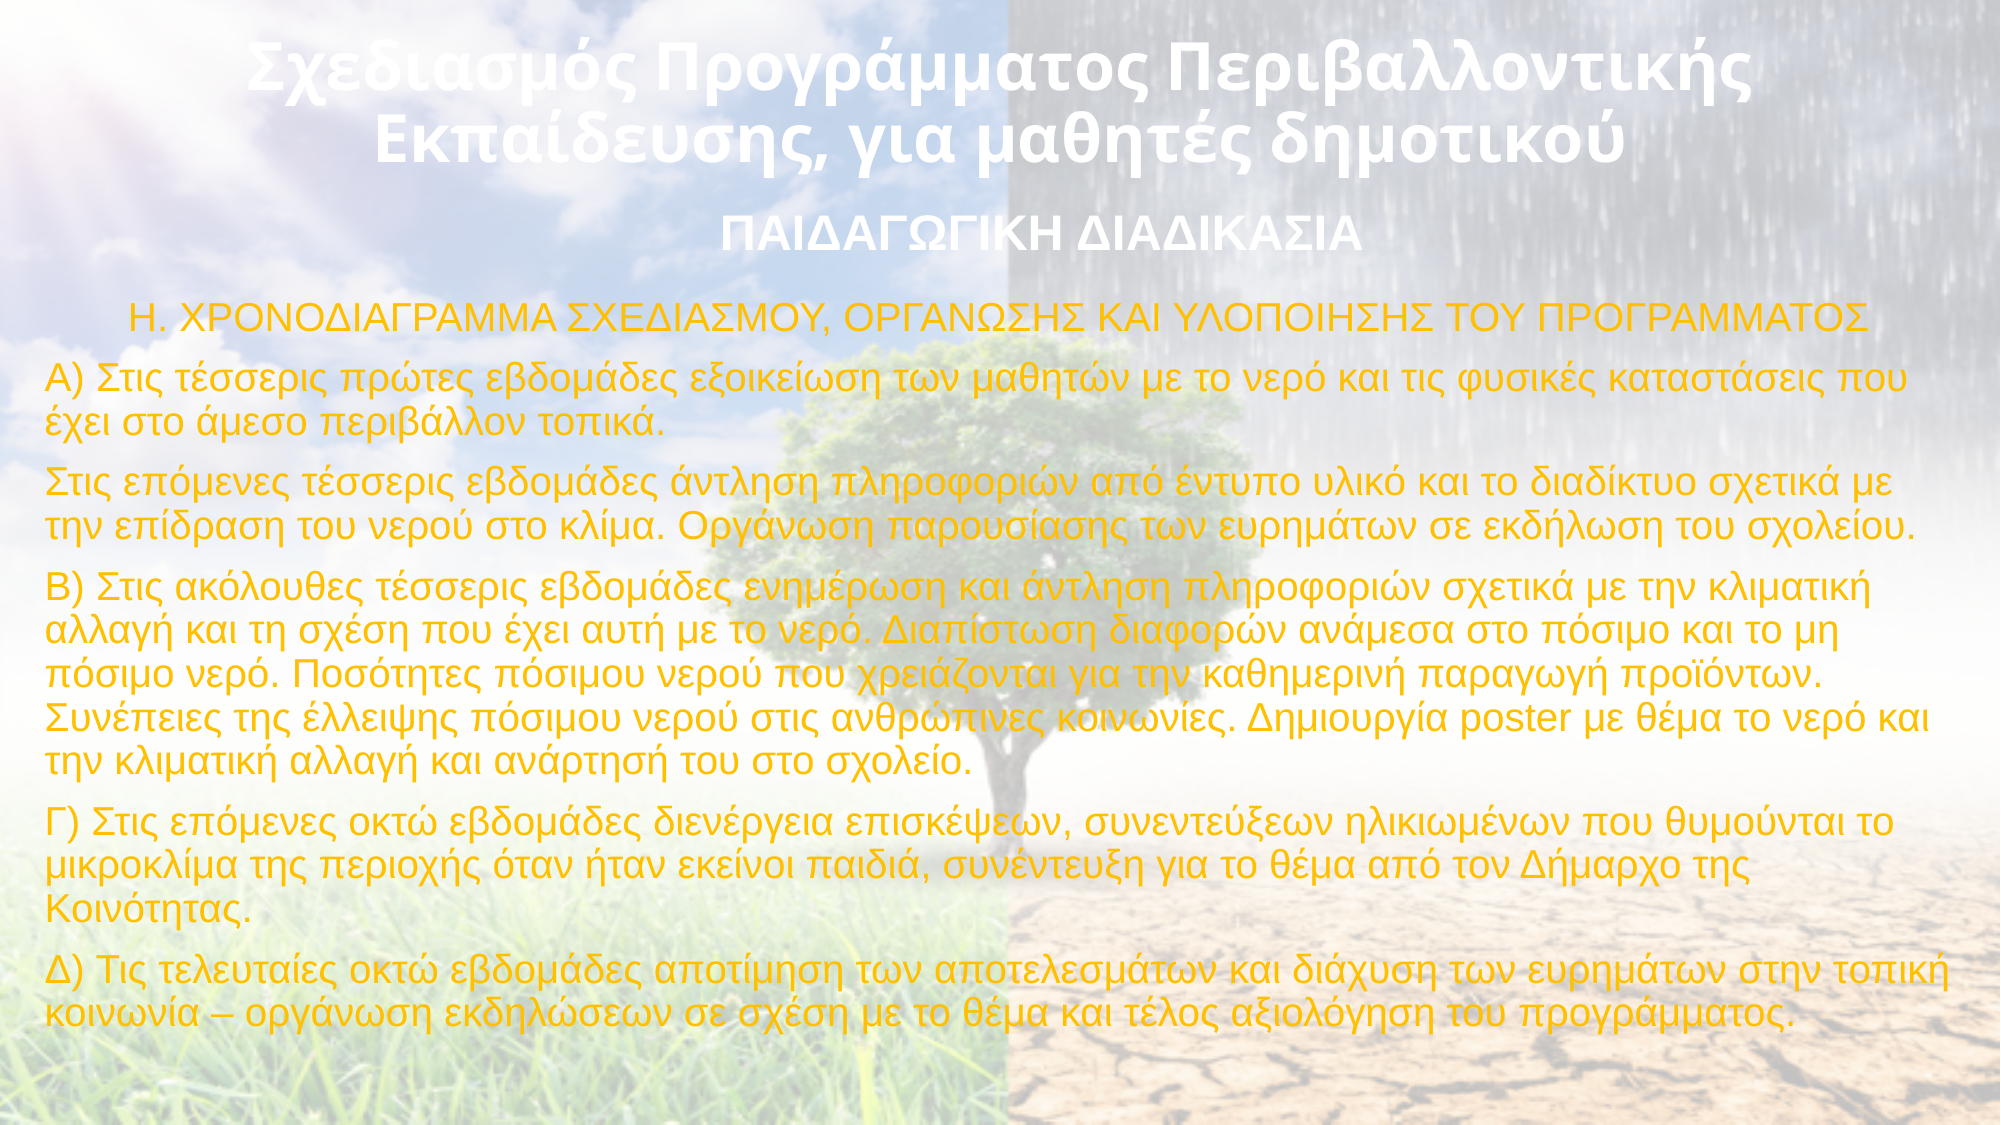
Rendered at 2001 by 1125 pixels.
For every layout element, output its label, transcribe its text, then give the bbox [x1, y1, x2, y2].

title Σχεδιασμός Προγράμματος Περιβαλλοντικής Εκπαίδευσης, για μαθητές δημοτικού [137, 59, 1863, 231]
list Η. ΧΡΟΝΟΔΙΑΓΡΑΜΜΑ ΣΧΕΔΙΑΣΜΟΥ, ΟΡΓΑΝΩΣΗΣ ΚΑΙ ΥΛΟΠΟΙΗΣΗΣ ΤΟΥ ΠΡΟΓΡΑΜΜΑΤΟΣ Α) Στις τέσσερις πρώτες εβδομάδες εξοικείωση των μαθητών με το νερό και τις φυσικές καταστάσεις που έχει στο άμεσο περιβάλλον τοπικά. Στις επόμενες τέσσερις εβδομάδες άντληση πληροφοριών από έντυπο υλικό και το διαδίκτυο σχετικά με την επίδραση του νερού στο κλίμα. Οργάνωση παρουσίασης των ευρημάτων σε εκδήλωση του σχολείου. Β) Στις ακόλουθες τέσσερις εβδομάδες ενημέρωση και άντληση πληροφοριών σχετικά με την κλιματική αλλαγή και τη σχέση που έχει αυτή με το νερό. Διαπίστωση διαφορών ανάμεσα στο πόσιμο και το μη πόσιμο νερό. Ποσότητες πόσιμου νερού που χρειάζονται για την καθημερινή παραγωγή προϊόντων. Συνέπειες της έλλειψης πόσιμου νερού στις ανθρώπινες κοινωνίες. Δημιουργία poster με θέμα το νερό και την κλιματική αλλαγή και ανάρτησή του στο σχολείο. Γ) Στις επόμενες οκτώ εβδομάδες διενέργεια επισκέψεων, συνεντεύξεων ηλικιωμένων που θυμούνται το μικροκλίμα της περιοχής όταν ήταν εκείνοι παιδιά, συνέντευξη για το θέμα από τον Δήμαρχο της Κοινότητας. Δ) Τις τελευταίες οκτώ εβδομάδες αποτίμηση των αποτελεσμάτων και διάχυση των ευρημάτων στην τοπική κοινωνία – οργάνωση εκδηλώσεων σε σχέση με το θέμα και τέλος αξιολόγηση του προγράμματος. [29, 288, 1971, 1099]
text_box ΠΑΙΔΑΓΩΓΙΚΗ ΔΙΑΔΙΚΑΣΙΑ [704, 193, 1379, 269]
